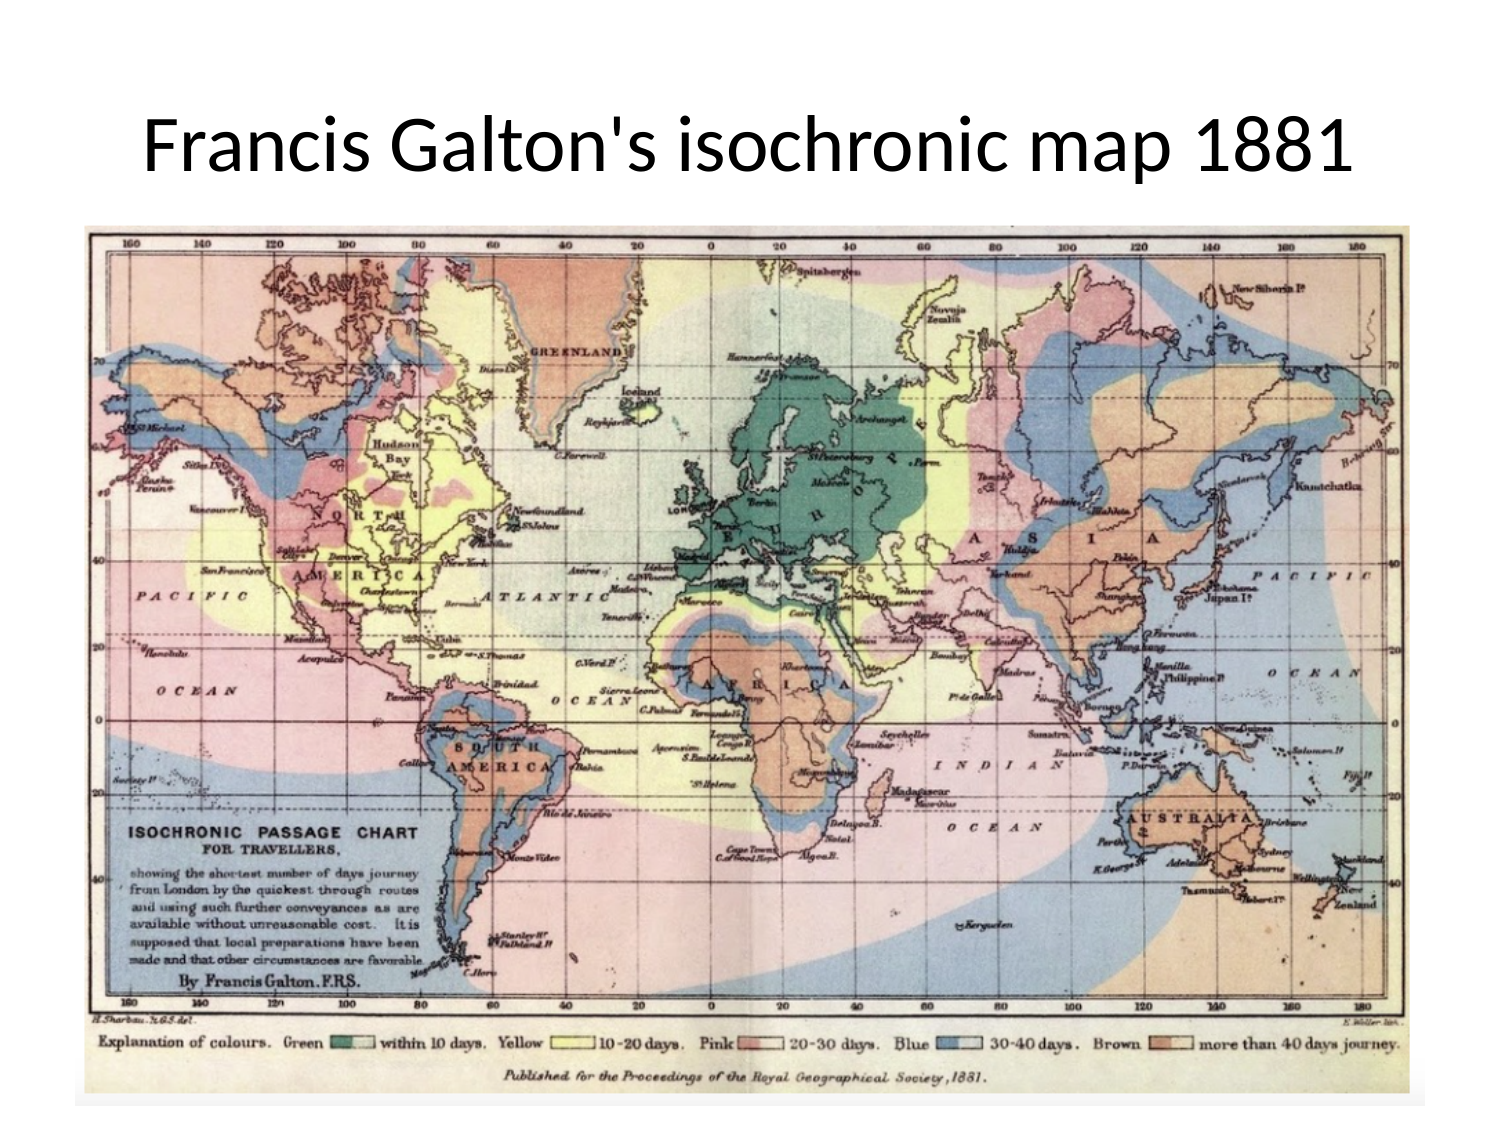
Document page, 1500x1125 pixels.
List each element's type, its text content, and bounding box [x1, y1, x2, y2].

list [74, 212, 1426, 1106]
title Francis Galton's isochronic map 1881 [75, 45, 1425, 211]
